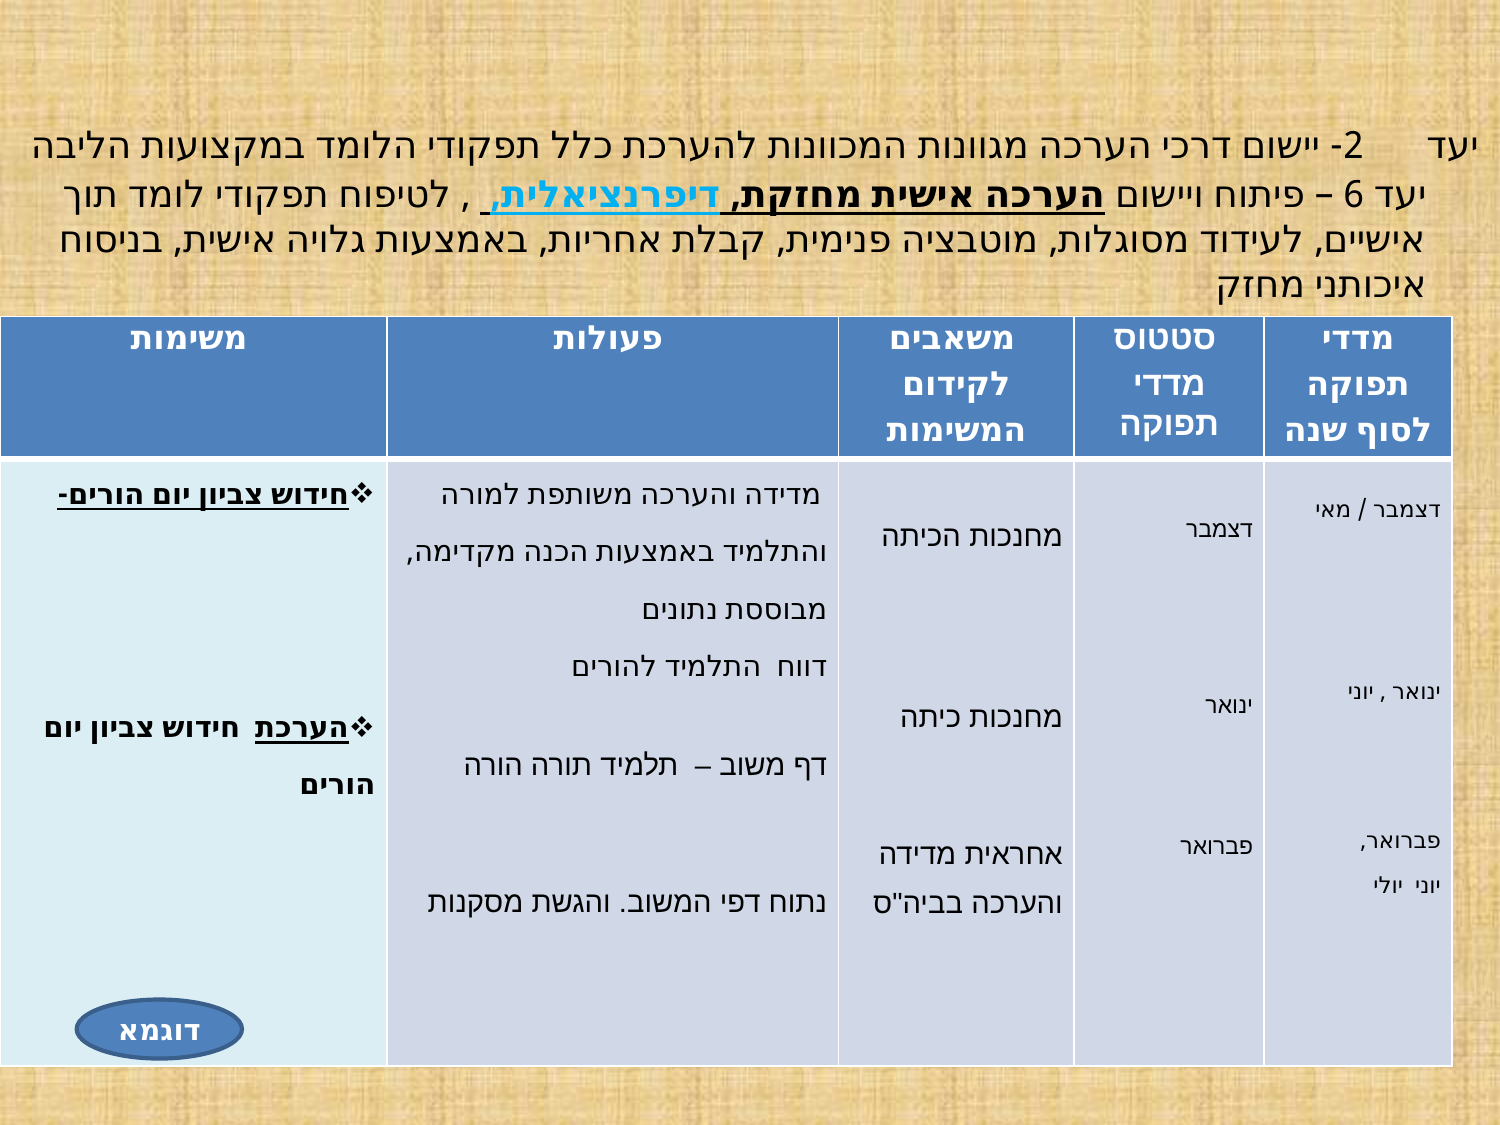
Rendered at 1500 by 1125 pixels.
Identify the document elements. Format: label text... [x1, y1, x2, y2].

text_box יעד 2- יישום דרכי הערכה מגוונות המכוונות להערכת כלל תפקודי הלומד במקצועות הליבה יעד 6 – פיתוח ויישום הערכה אישית מחזקת, דיפרנציאלית, , לטיפוח תפקודי לומד תוך אישיים, לעידוד מסוגלות, מוטבציה פנימית, קבלת אחריות, באמצעות גלויה אישית, בניסוח איכותני מחזק [0, 113, 1442, 313]
table_cell חידוש צביון יום הורים- הערכת חידוש צביון יום הורים [1, 462, 386, 1065]
table_header משאבים לקידום המשימות [839, 317, 1073, 456]
table_cell דצמבר / מאי ינואר , יוני פברואר, יוני יולי [1265, 462, 1451, 1065]
table_header פעולות [388, 317, 838, 456]
picture [0, 0, 1500, 1125]
table_cell דצמבר ינואר פברואר [1075, 462, 1263, 1065]
table_header מדדי תפוקה לסוף שנה [1265, 317, 1451, 456]
table_header משימות [1, 317, 386, 456]
table_cell מחנכות הכיתה מחנכות כיתה אחראית מדידה והערכה בביה"ס [839, 462, 1073, 1065]
table_cell מדידה והערכה משותפת למורה והתלמיד באמצעות הכנה מקדימה, מבוססת נתונים דווח התלמיד להורים דף משוב – תלמיד תורה הורה נתוח דפי המשוב. והגשת מסקנות [388, 462, 838, 1065]
table_header סטטוס מדדי תפוקה [1075, 317, 1263, 456]
text_box דוגמא [74, 997, 245, 1061]
